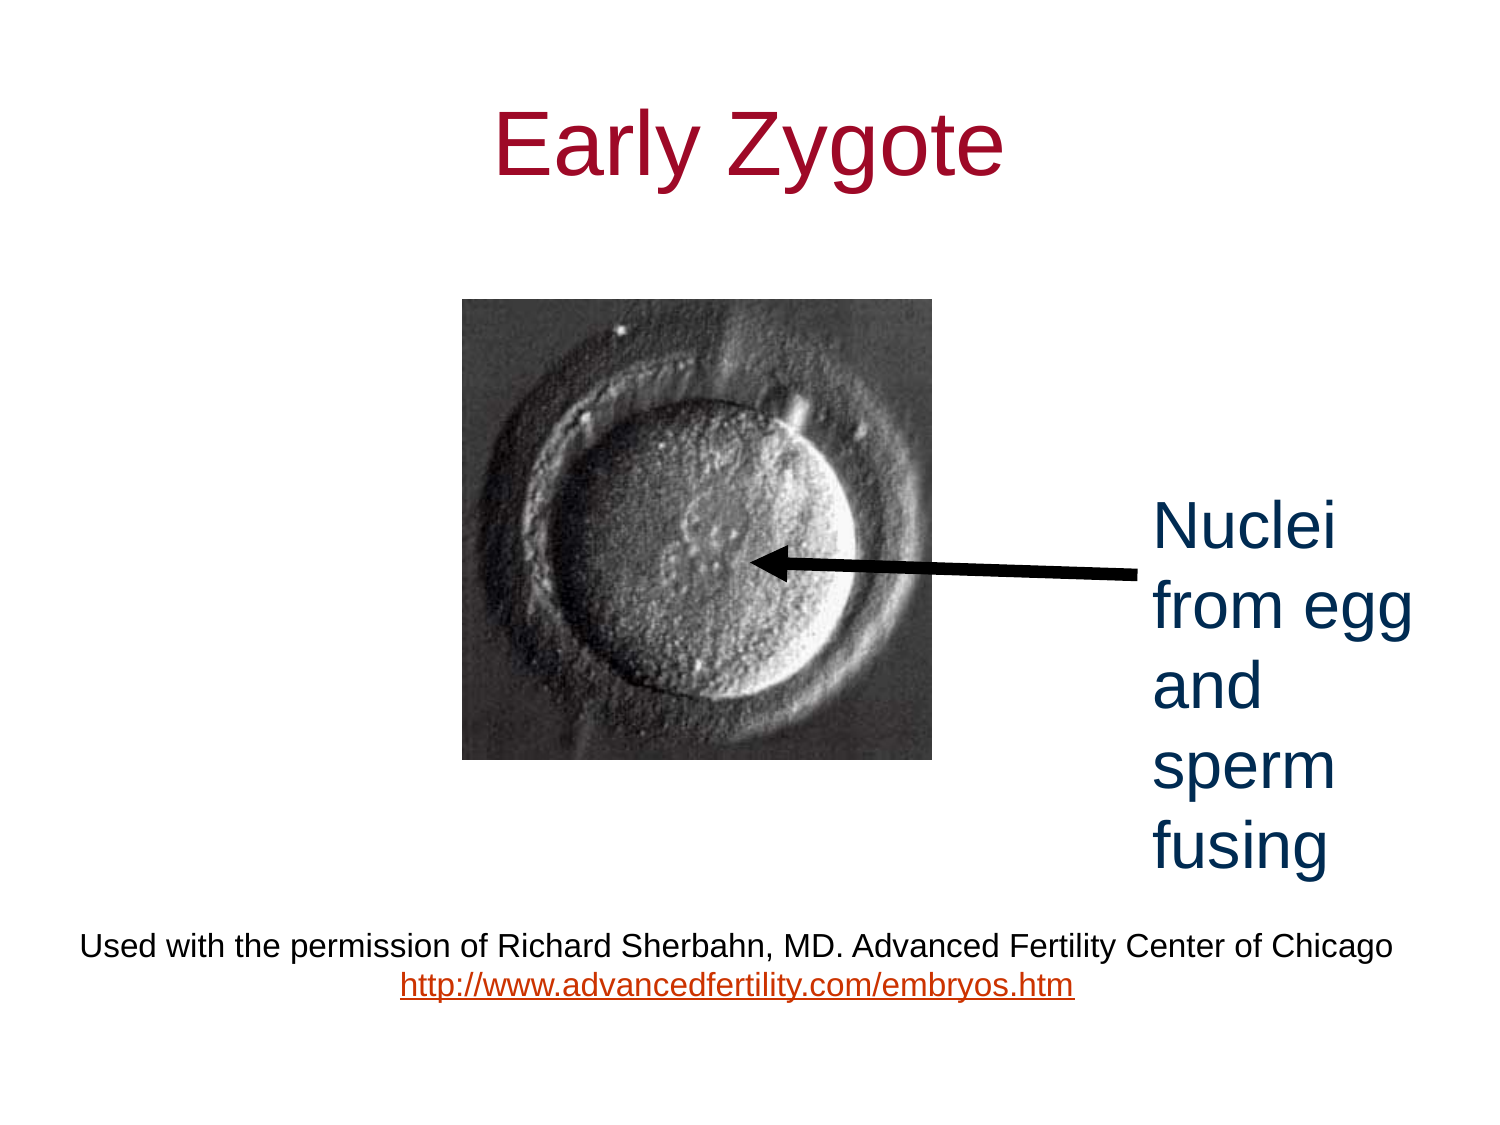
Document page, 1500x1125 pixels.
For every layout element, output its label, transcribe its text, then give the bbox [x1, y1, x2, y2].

title Early Zygote [75, 45, 1425, 233]
list Used with the permission of Richard Sherbahn, MD. Advanced Fertility Center of Chicago http://www.advancedfertility.com/embryos.htm [62, 924, 1413, 1088]
text_box Nuclei from egg and sperm fusing [1137, 474, 1450, 890]
picture [462, 299, 932, 760]
